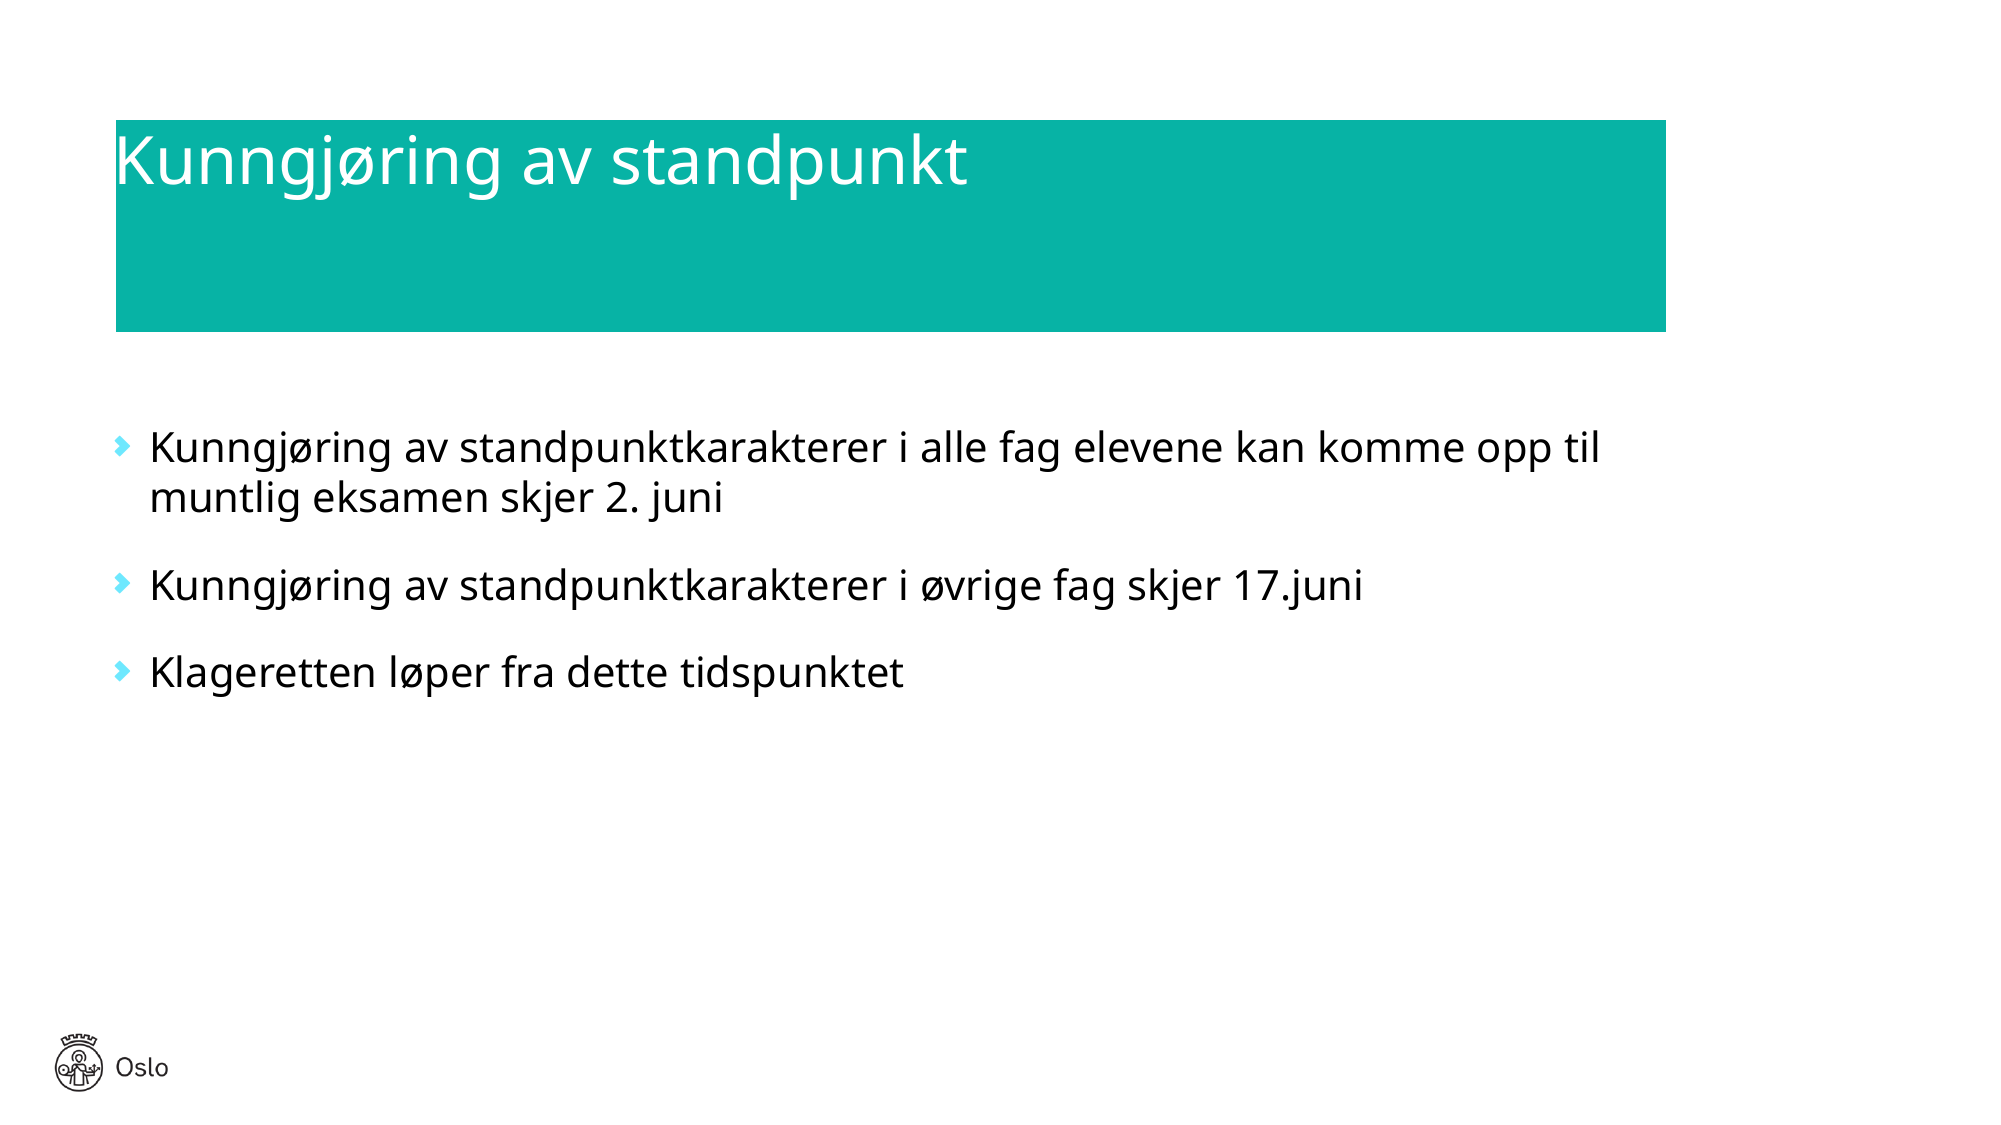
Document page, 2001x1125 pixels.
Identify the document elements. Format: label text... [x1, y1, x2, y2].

list Kunngjøring av standpunktkarakterer i alle fag elevene kan komme opp til muntlig eksamen skjer 2. juni Kunngjøring av standpunktkarakterer i øvrige fag skjer 17.juni Klageretten løper fra dette tidspunktet [114, 333, 1668, 1000]
picture [114, 568, 143, 598]
title Kunngjøring av standpunkt [112, 117, 1669, 335]
picture [54, 1032, 168, 1092]
picture [114, 656, 143, 686]
picture [114, 431, 143, 461]
